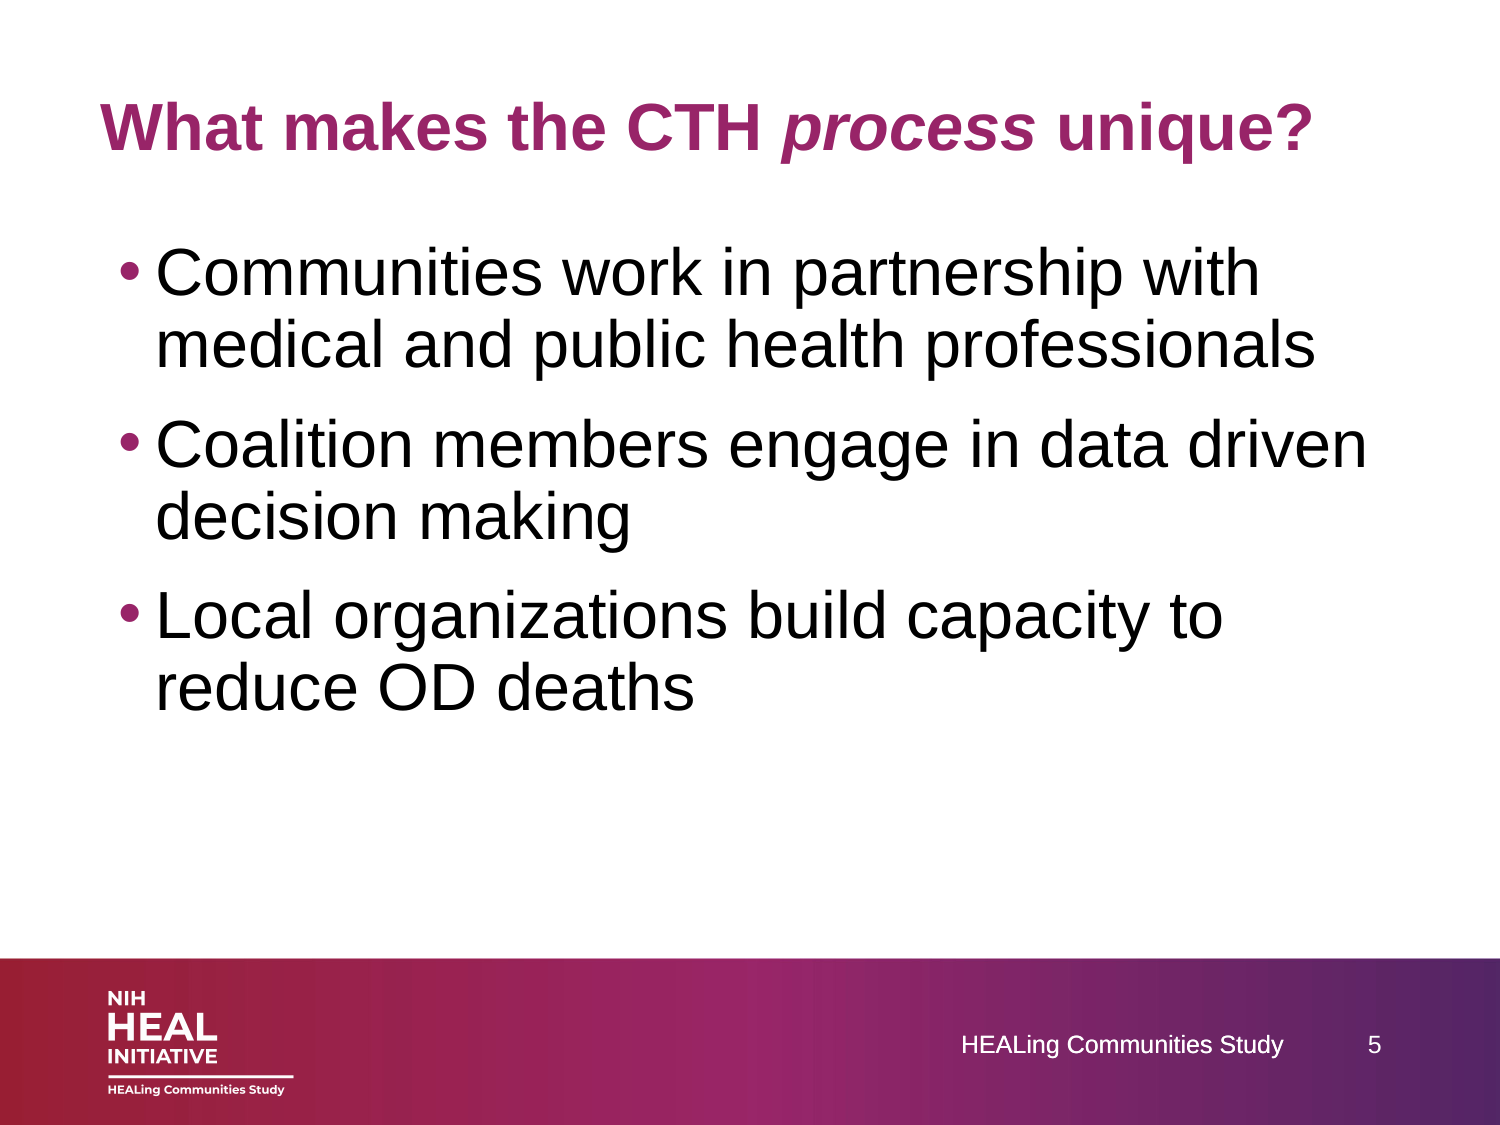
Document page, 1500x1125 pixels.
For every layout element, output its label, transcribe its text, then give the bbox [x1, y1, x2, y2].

footer HEALing Communities Study [586, 1013, 1300, 1074]
picture [0, 958, 1500, 1125]
list Communities work in partnership with medical and public health professionals Coalition members engage in data driven decision making Local organizations build capacity to reduce OD deaths [103, 230, 1397, 945]
title What makes the CTH process unique? [85, 20, 1380, 238]
slide_number 5 [1322, 1013, 1397, 1074]
